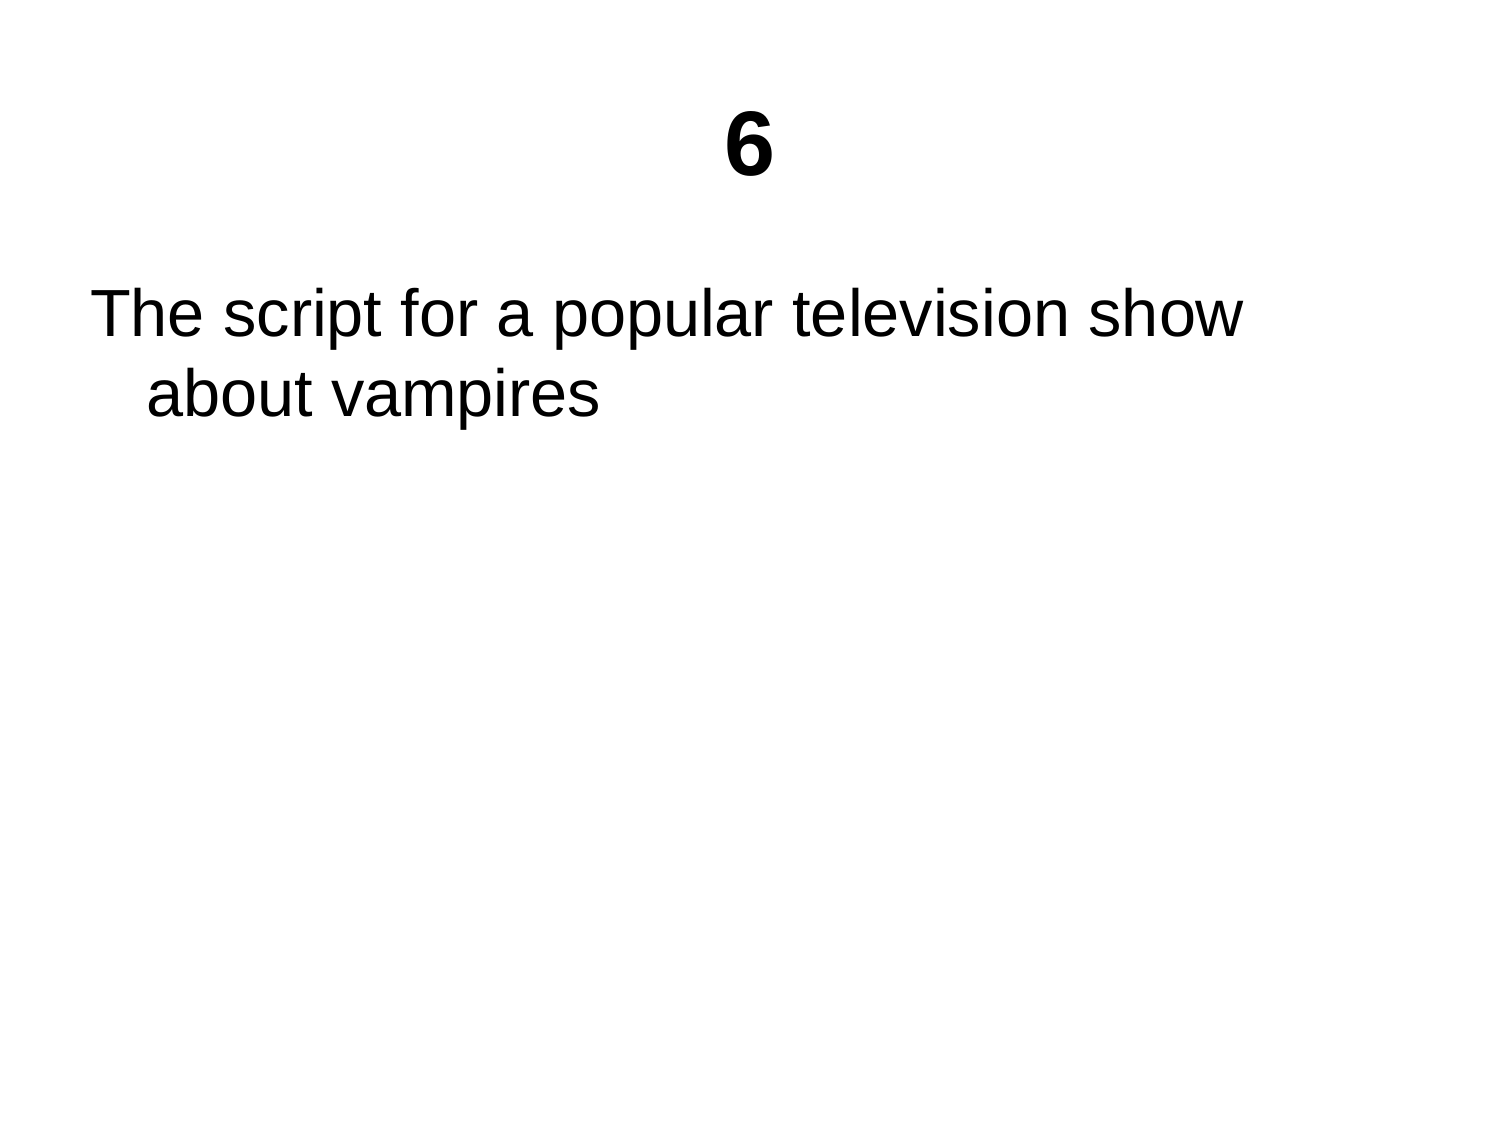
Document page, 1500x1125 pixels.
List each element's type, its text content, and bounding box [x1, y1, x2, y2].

title 6 [75, 45, 1425, 233]
list The script for a popular television show about vampires [75, 262, 1425, 1005]
